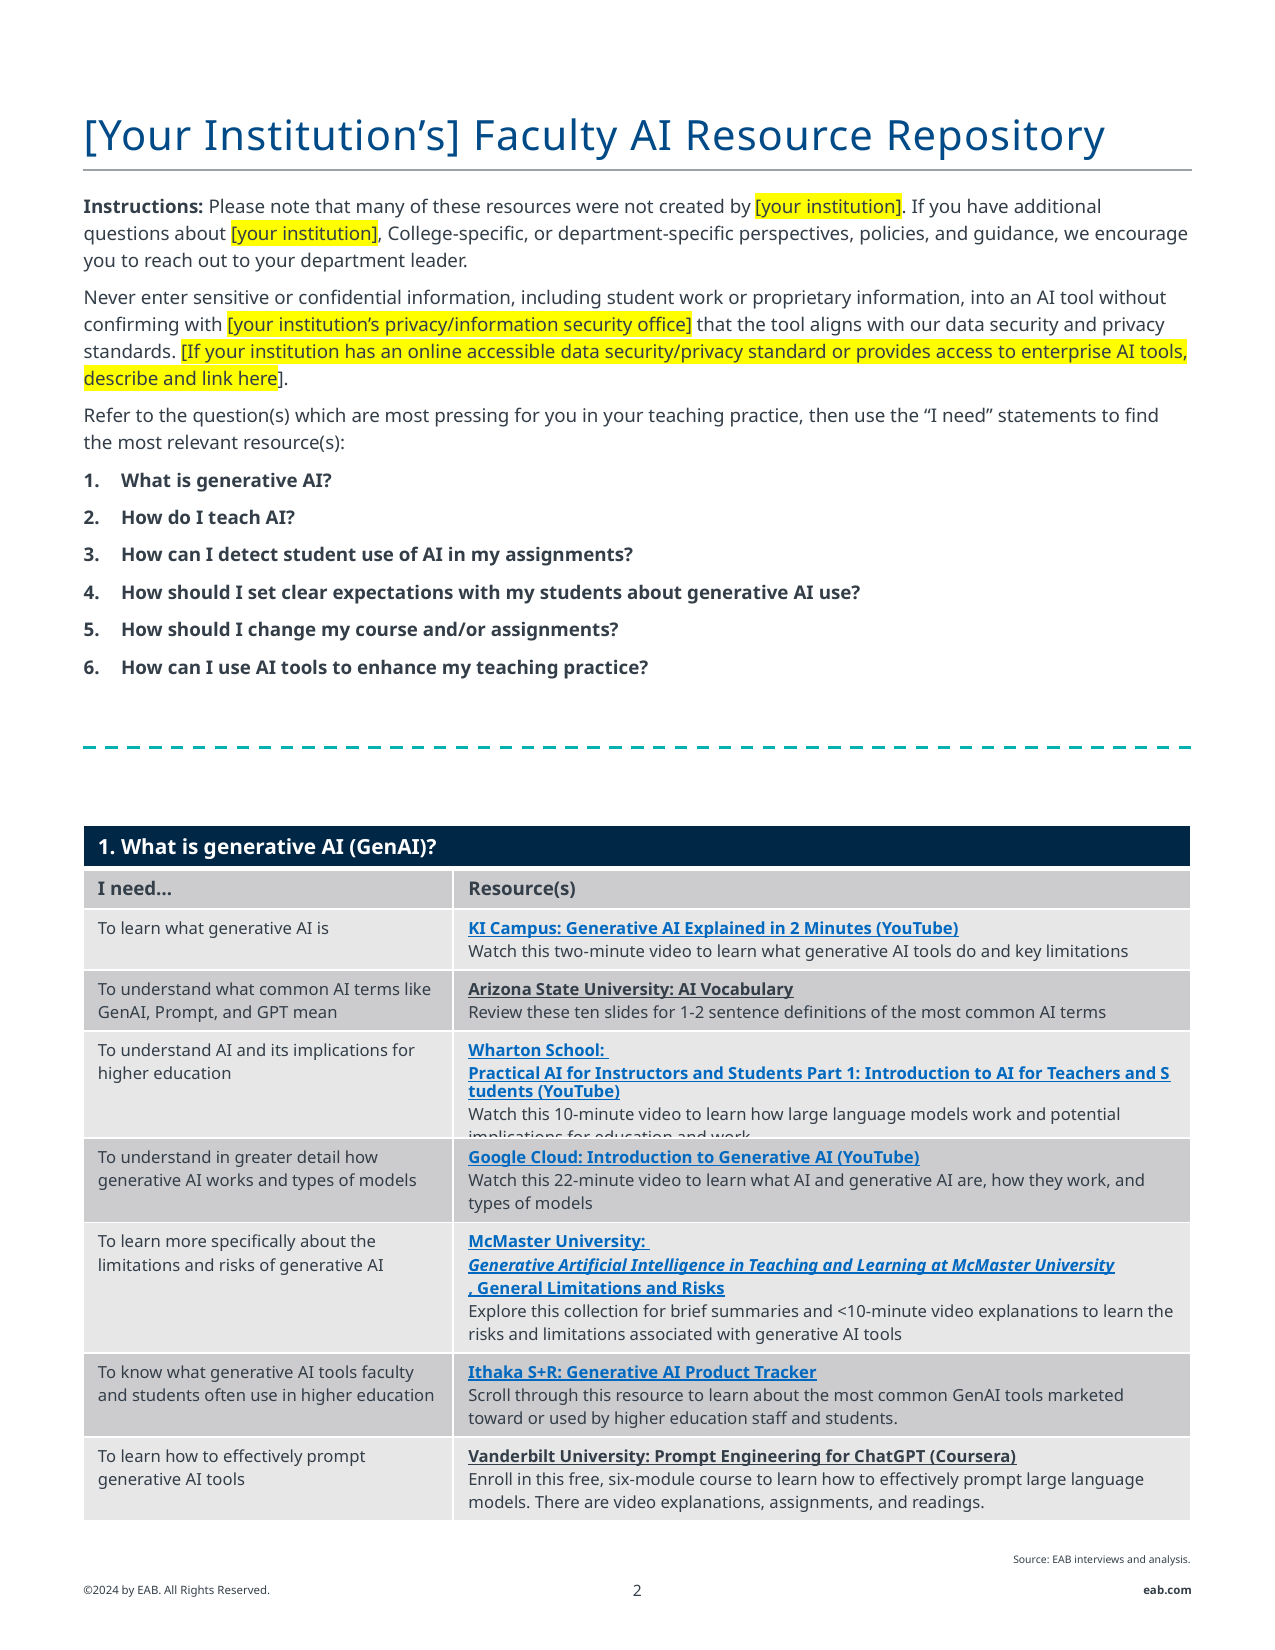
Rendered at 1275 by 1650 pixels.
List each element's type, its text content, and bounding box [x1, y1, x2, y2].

table_cell To understand AI and its implications for higher education [84, 1032, 452, 1137]
table_cell Wharton School: Practical AI for Instructors and Students Part 1: Introduction to AI for Teachers and Students (YouTube) Watch this 10-minute video to learn how large language models work and potential implications for education and work [454, 1032, 1190, 1137]
table_cell I need… [84, 871, 452, 908]
title [Your Institution’s] Faculty AI Resource Repository [83, 114, 1192, 160]
table_cell Resource(s) [454, 871, 1190, 908]
table_cell To learn what generative AI is [84, 910, 452, 969]
text_box Source: EAB interviews and analysis. [936, 1552, 1192, 1566]
table_cell KI Campus: Generative AI Explained in 2 Minutes (YouTube) Watch this two-minute video to learn what generative AI tools do and key limitations [454, 910, 1190, 969]
table_cell To learn how to effectively prompt generative AI tools [84, 1438, 452, 1520]
table_cell Google Cloud: Introduction to Generative AI (YouTube) Watch this 22-minute video to learn what AI and generative AI are, how they work, and types of models [454, 1139, 1190, 1222]
table_cell McMaster University: Generative Artificial Intelligence in Teaching and Learning at McMaster University, General Limitations and Risks Explore this collection for brief summaries and <10-minute video explanations to learn the risks and limitations associated with generative AI tools [454, 1223, 1190, 1352]
table_cell Arizona State University: AI Vocabulary Review these ten slides for 1-2 sentence definitions of the most common AI terms [454, 971, 1190, 1030]
table_cell To learn more specifically about the limitations and risks of generative AI [84, 1223, 452, 1352]
text_box Instructions: Please note that many of these resources were not created by [your institution]. If you have additional questions about [your institution], College-specific, or department-specific perspectives, policies, and guidance, we encourage you to reach out to your department leader. Never enter sensitive or confidential information, including student work or proprietary information, into an AI tool without confirming with [your institution’s privacy/information security office] that the tool aligns with our data security and privacy standards. [If your institution has an online accessible data security/privacy standard or provides access to enterprise AI tools, describe and link here]. Refer to the question(s) which are most pressing for you in your teaching practice, then use the “I need” statements to find the most relevant resource(s): What is generative AI? How do I teach AI? How can I detect student use of AI in my assignments? How should I set clear expectations with my students about generative AI use? How should I change my course and/or assignments? How can I use AI tools to enhance my teaching practice? [83, 189, 1192, 678]
table_cell To understand what common AI terms like GenAI, Prompt, and GPT mean [84, 971, 452, 1030]
table_cell Ithaka S+R: Generative AI Product Tracker Scroll through this resource to learn about the most common GenAI tools marketed toward or used by higher education staff and students. [454, 1354, 1190, 1436]
table_cell Vanderbilt University: Prompt Engineering for ChatGPT (Coursera) Enroll in this free, six-module course to learn how to effectively prompt large language models. There are video explanations, assignments, and readings. [454, 1438, 1190, 1520]
table_cell To understand in greater detail how generative AI works and types of models [84, 1139, 452, 1222]
table_cell To know what generative AI tools faculty and students often use in higher education [84, 1354, 452, 1436]
table_header 1. What is generative AI (GenAI)? [84, 826, 1190, 866]
